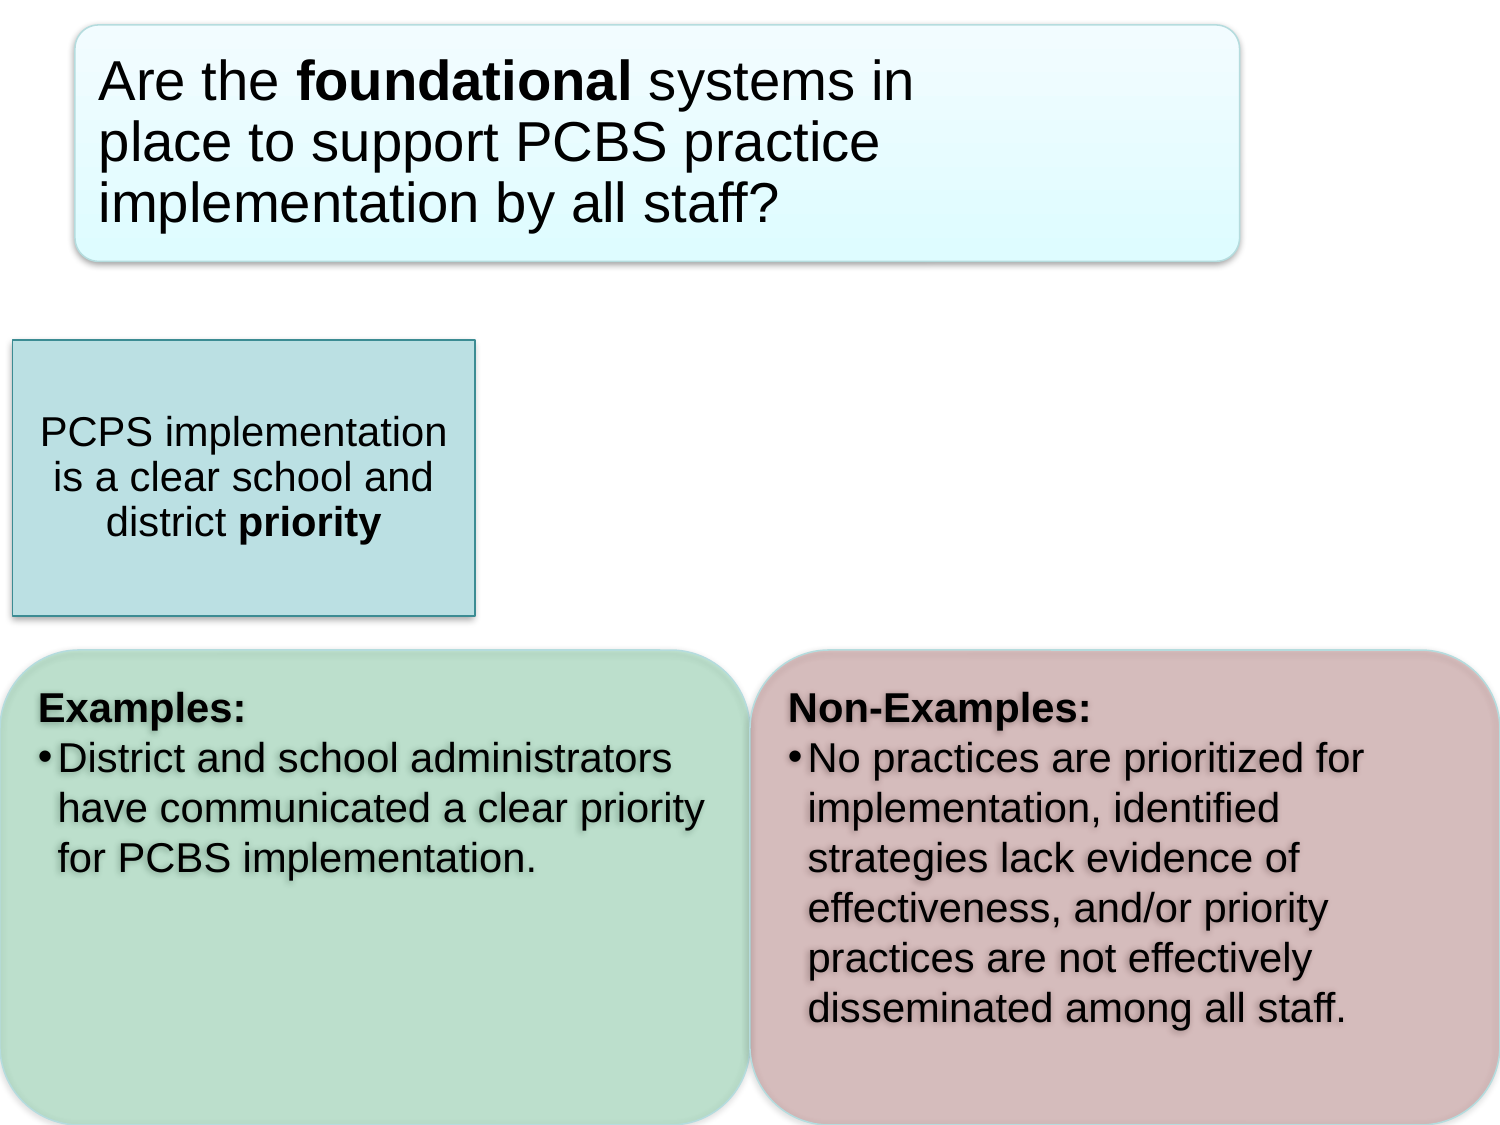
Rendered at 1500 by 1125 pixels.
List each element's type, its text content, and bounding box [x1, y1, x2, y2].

text_box PCPS implementation is a clear school and district priority [12, 339, 476, 617]
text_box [74, 24, 1240, 262]
text_box Examples: District and school administrators have communicated a clear priority for PCBS implementation. [0, 649, 748, 1125]
text_box Non-Examples: No practices are prioritized for implementation, identified strategies lack evidence of effectiveness, and/or priority practices are not effectively disseminated among all staff. [749, 649, 1500, 1125]
